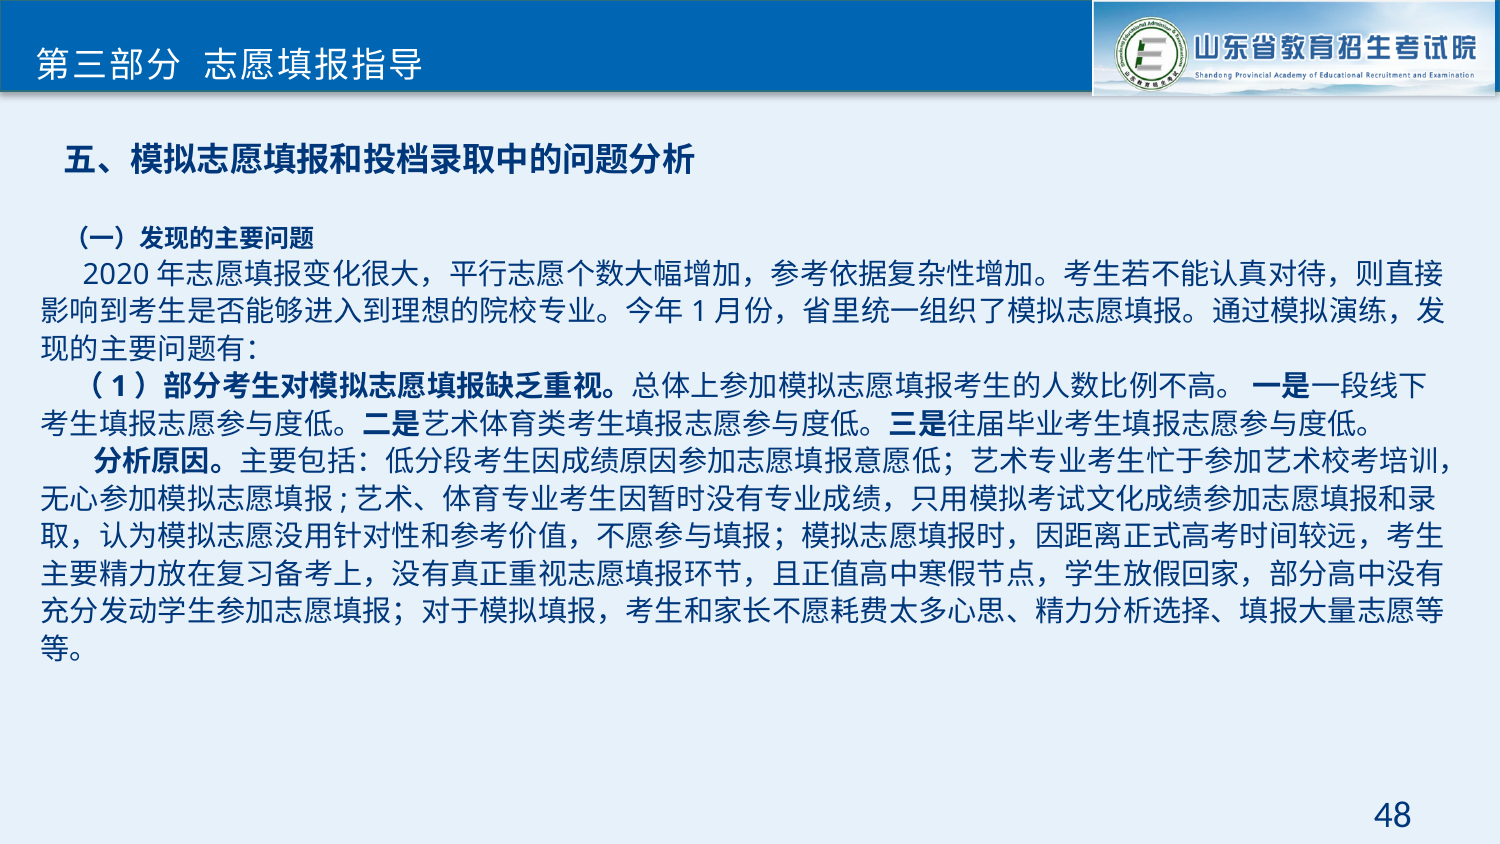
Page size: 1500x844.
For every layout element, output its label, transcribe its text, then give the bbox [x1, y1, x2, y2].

text_box 第三部分 志愿填报指导 [0, 0, 1090, 92]
list 五、模拟志愿填报和投档录取中的问题分析 （一）发现的主要问题 2020年志愿填报变化很大，平行志愿个数大幅增加，参考依据复杂性增加。考生若不能认真对待，则直接影响到考生是否能够进入到理想的院校专业。今年1月份，省里统一组织了模拟志愿填报。通过模拟演练，发现的主要问题有： （1）部分考生对模拟志愿填报缺乏重视。总体上参加模拟志愿填报考生的人数比例不高。 一是一段线下考生填报志愿参与度低。二是艺术体育类考生填报志愿参与度低。三是往届毕业考生填报志愿参与度低。 分析原因。主要包括：低分段考生因成绩原因参加志愿填报意愿低；艺术专业考生忙于参加艺术校考培训，无心参加模拟志愿填报;艺术、体育专业考生因暂时没有专业成绩，只用模拟考试文化成绩参加志愿填报和录取，认为模拟志愿没用针对性和参考价值，不愿参与填报；模拟志愿填报时，因距离正式高考时间较远，考生主要精力放在复习备考上，没有真正重视志愿填报环节，且正值高中寒假节点，学生放假回家，部分高中没有充分发动学生参加志愿填报；对于模拟填报，考生和家长不愿耗费太多心思、精力分析选择、填报大量志愿等等。 [29, 102, 1465, 704]
picture [1092, 0, 1495, 96]
